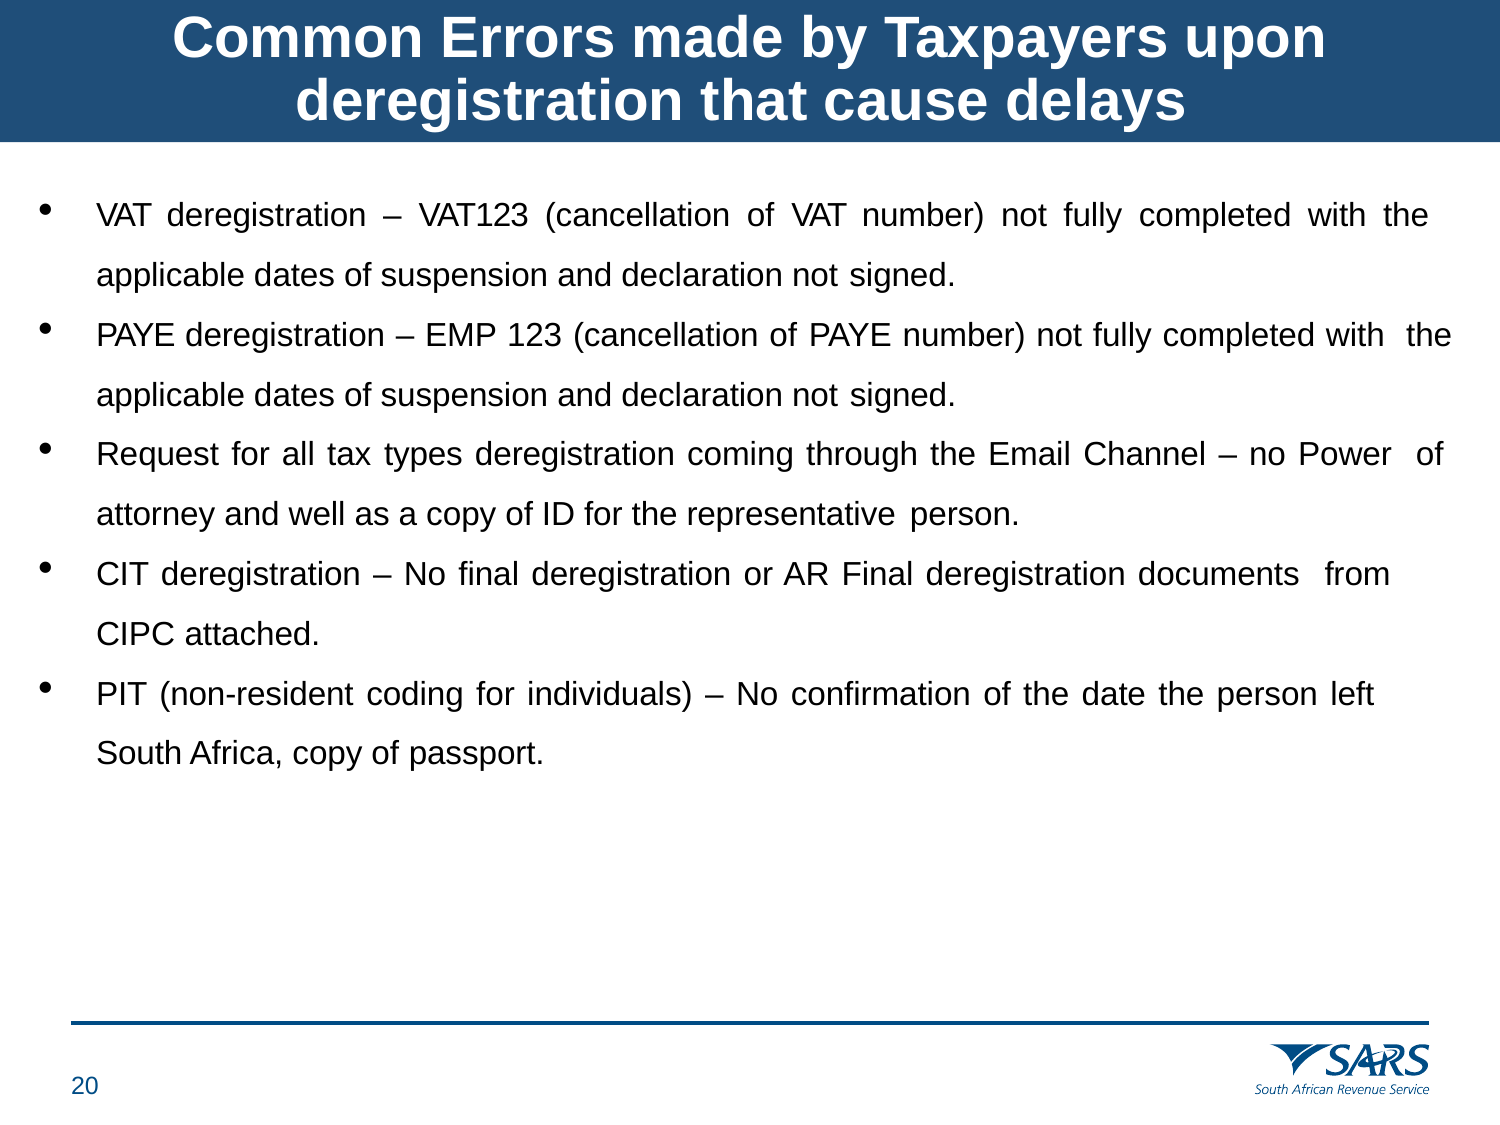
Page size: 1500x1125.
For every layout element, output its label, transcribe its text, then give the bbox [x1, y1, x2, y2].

title Common Errors made by Taxpayers upon deregistration that cause delays [0, 0, 1500, 143]
list VAT deregistration – VAT123 (cancellation of VAT number) not fully completed with the applicable dates of suspension and declaration not signed. PAYE deregistration – EMP 123 (cancellation of PAYE number) not fully completed with the applicable dates of suspension and declaration not signed. Request for all tax types deregistration coming through the Email Channel – no Power of attorney and well as a copy of ID for the representative person. CIT deregistration – No final deregistration or AR Final deregistration documents from CIPC attached. PIT (non-resident coding for individuals) – No confirmation of the date the person left South Africa, copy of passport. [22, 166, 1469, 1007]
slide_number 19 [56, 1054, 126, 1115]
